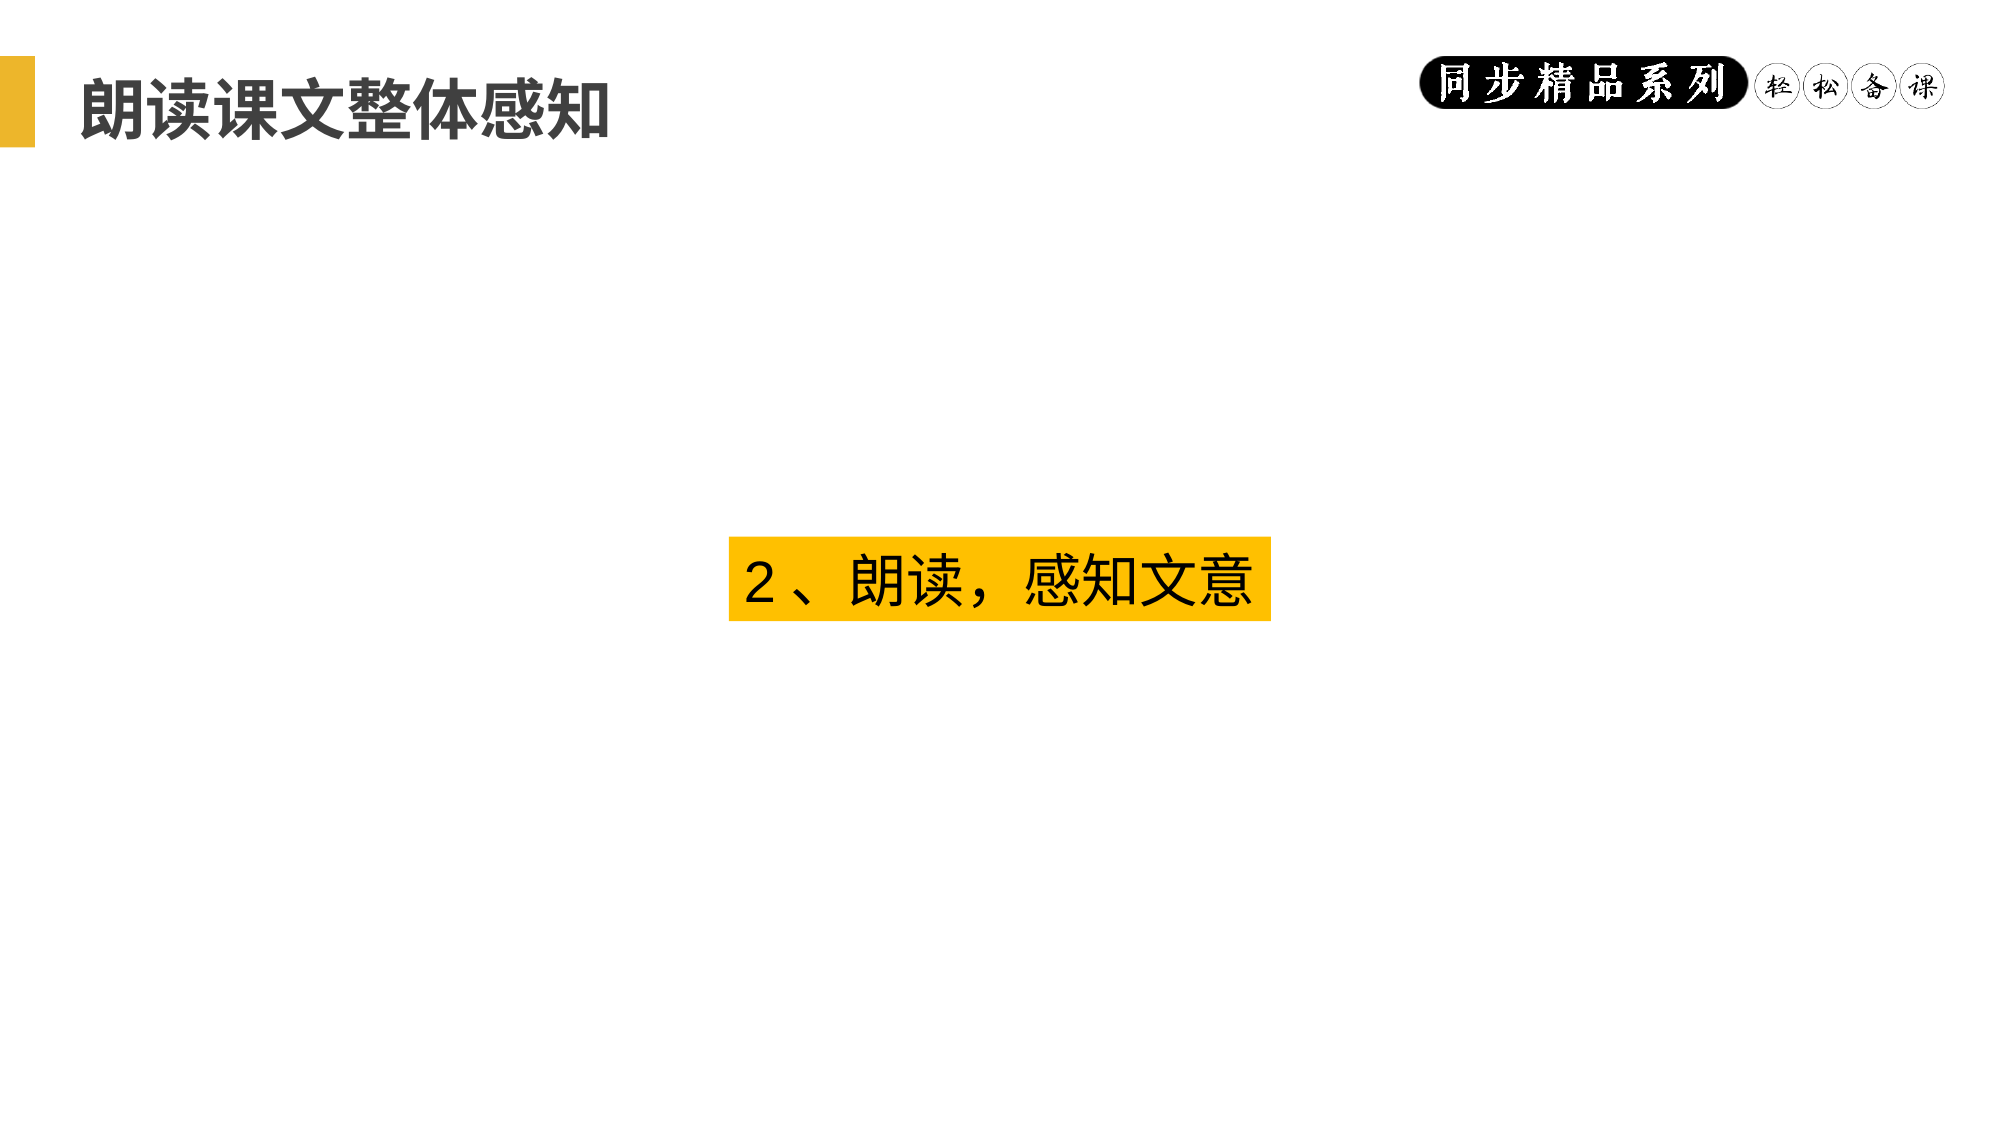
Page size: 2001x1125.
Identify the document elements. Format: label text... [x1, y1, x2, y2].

picture [1401, 34, 1965, 136]
text_box 朗读课文整体感知 [64, 60, 702, 155]
text_box 2、朗读，感知文意 [728, 536, 1271, 622]
